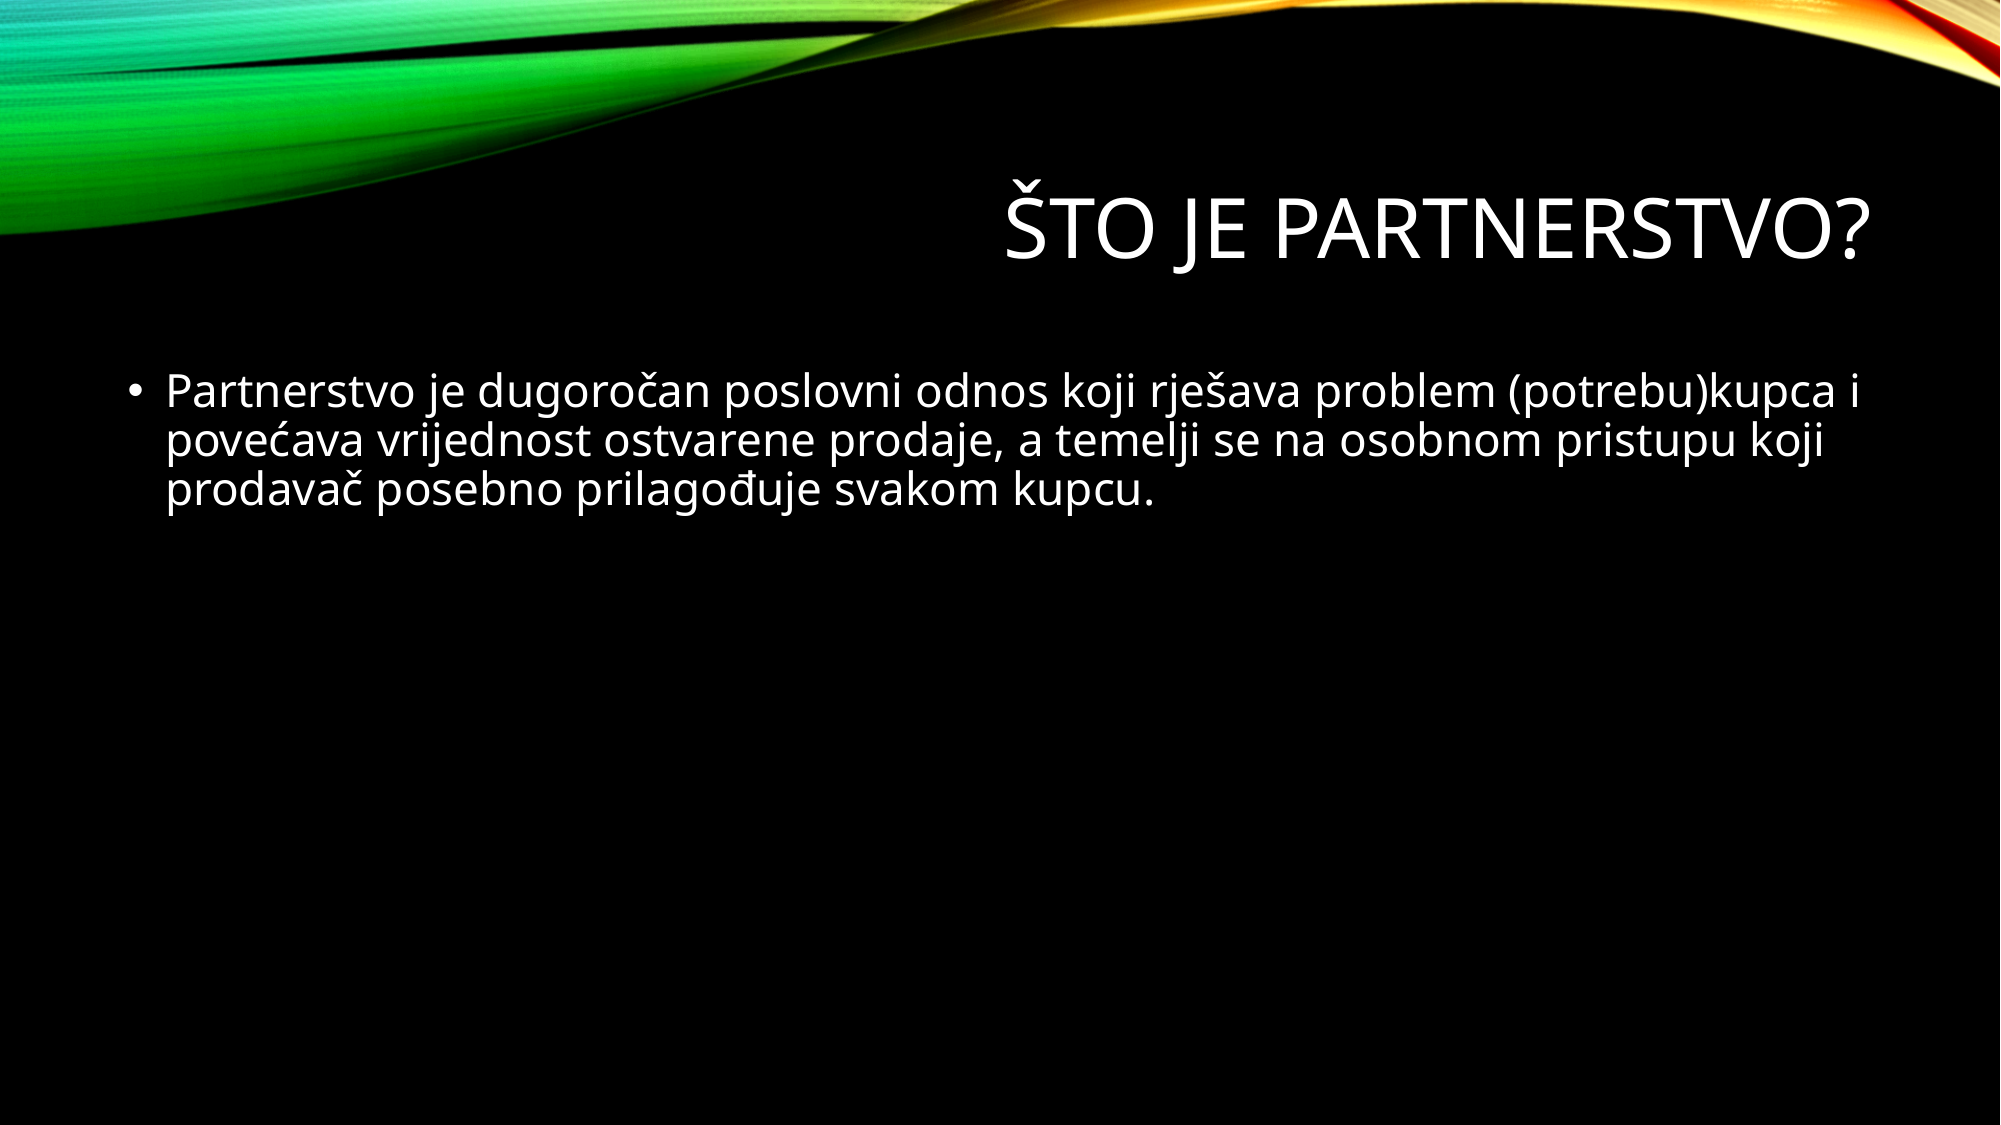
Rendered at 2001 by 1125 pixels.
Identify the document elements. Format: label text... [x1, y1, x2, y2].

picture [0, 0, 2000, 237]
title Što je partnerstvo? [474, 125, 1888, 338]
list Partnerstvo je dugoročan poslovni odnos koji rješava problem (potrebu)kupca i povećava vrijednost ostvarene prodaje, a temelji se na osobnom pristupu koji prodavač posebno prilagođuje svakom kupcu. [112, 360, 1888, 1021]
